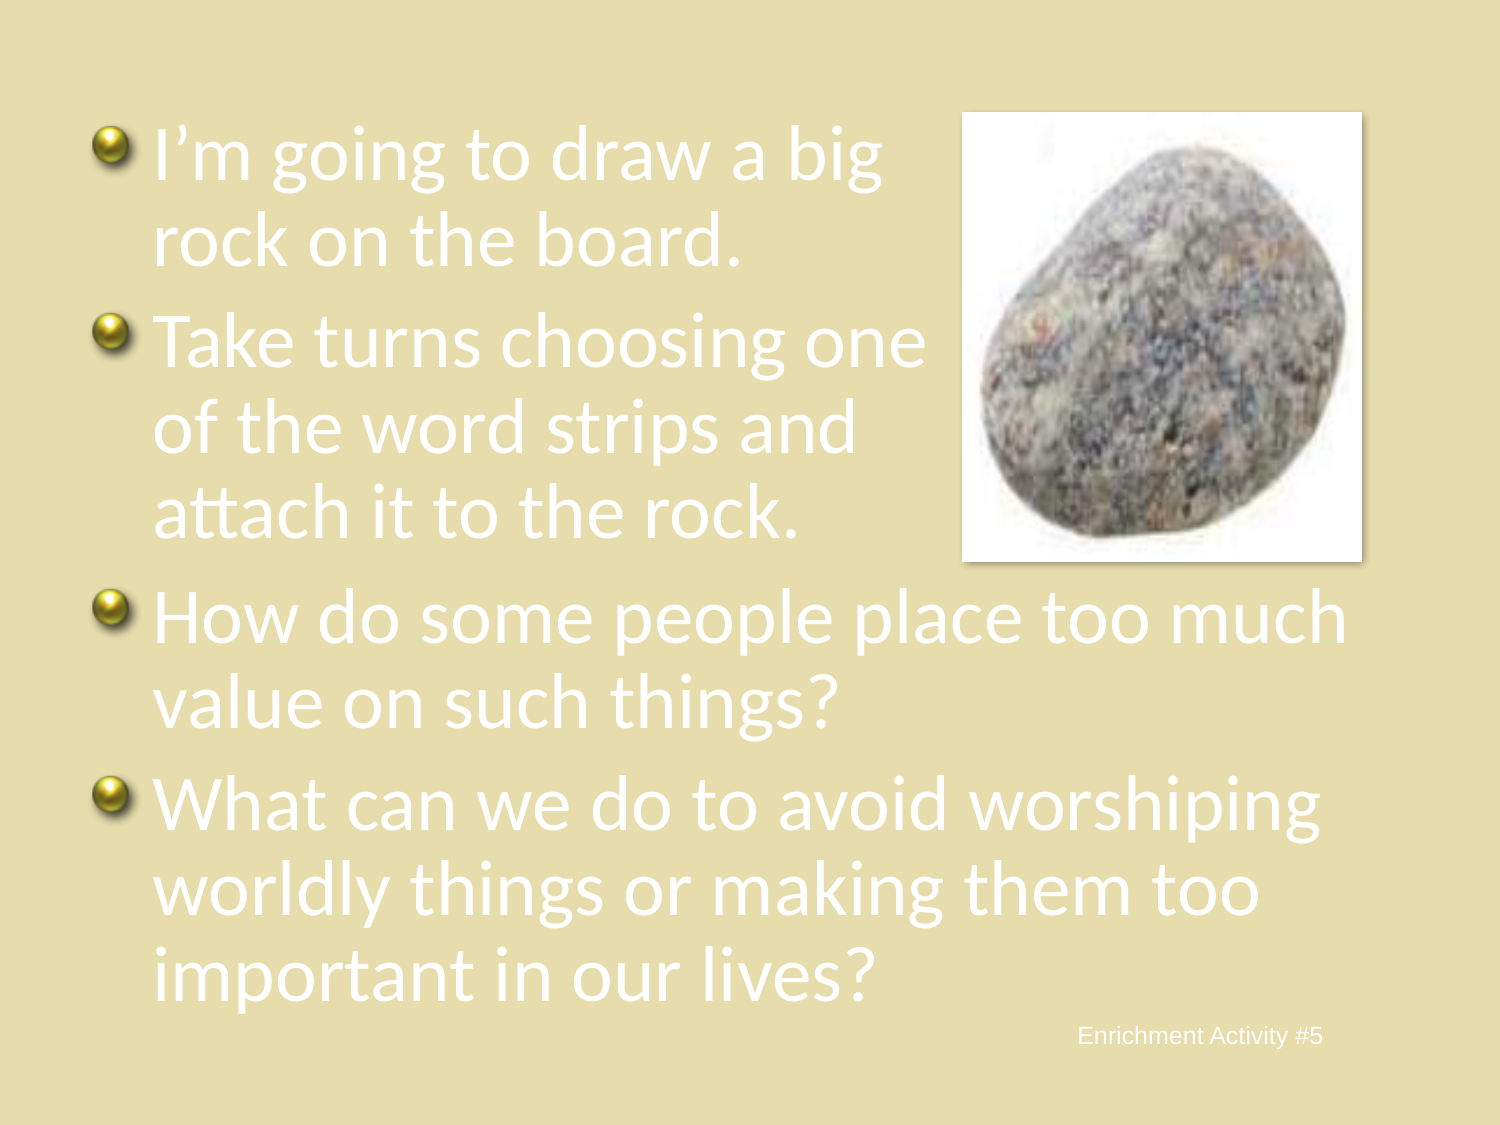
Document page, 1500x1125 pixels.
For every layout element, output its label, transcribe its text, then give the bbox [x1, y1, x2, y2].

picture [87, 122, 143, 179]
list How do some people place too much value on such things? What can we do to avoid worshiping worldly things or making them too important in our lives? [87, 575, 1400, 1025]
picture [87, 772, 143, 828]
picture [87, 585, 143, 641]
text_box I’m going to draw a big rock on the board. Take turns choosing one of the word strips and attach it to the rock. [87, 112, 938, 556]
picture [962, 112, 1362, 563]
picture [87, 309, 143, 365]
text_box Enrichment Activity #5 [1062, 1012, 1350, 1058]
